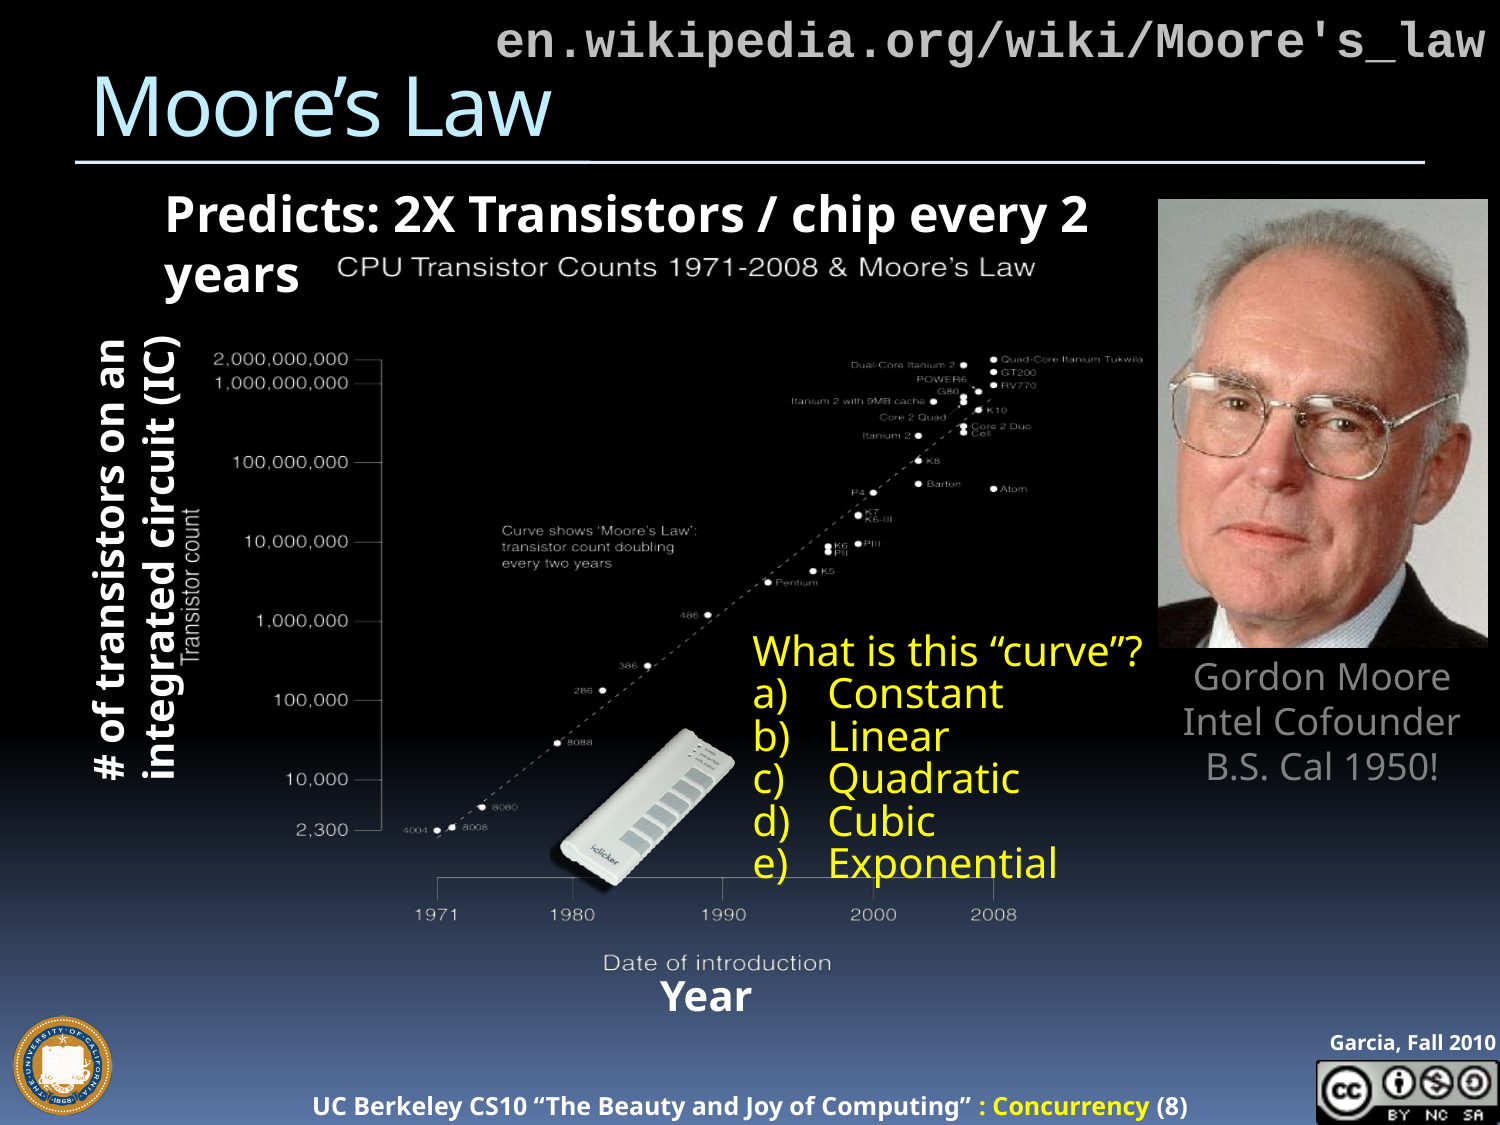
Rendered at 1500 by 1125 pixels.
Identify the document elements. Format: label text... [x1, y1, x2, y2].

picture [1316, 1060, 1500, 1125]
picture [12, 1015, 113, 1116]
text_box Gordon Moore Intel Cofounder B.S. Cal 1950! [1173, 657, 1483, 795]
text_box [549, 624, 1163, 897]
text_box Year [644, 985, 768, 1028]
text_box en.wikipedia.org/wiki/Moore's_law [350, 0, 1500, 75]
text_box Predicts: 2X Transistors / chip every 2 years [149, 174, 1138, 310]
picture [175, 251, 1151, 976]
text_box # of transistors on an integrated circuit (IC) [74, 311, 166, 797]
title Moore’s Law [75, 37, 1425, 163]
picture [1157, 199, 1488, 648]
